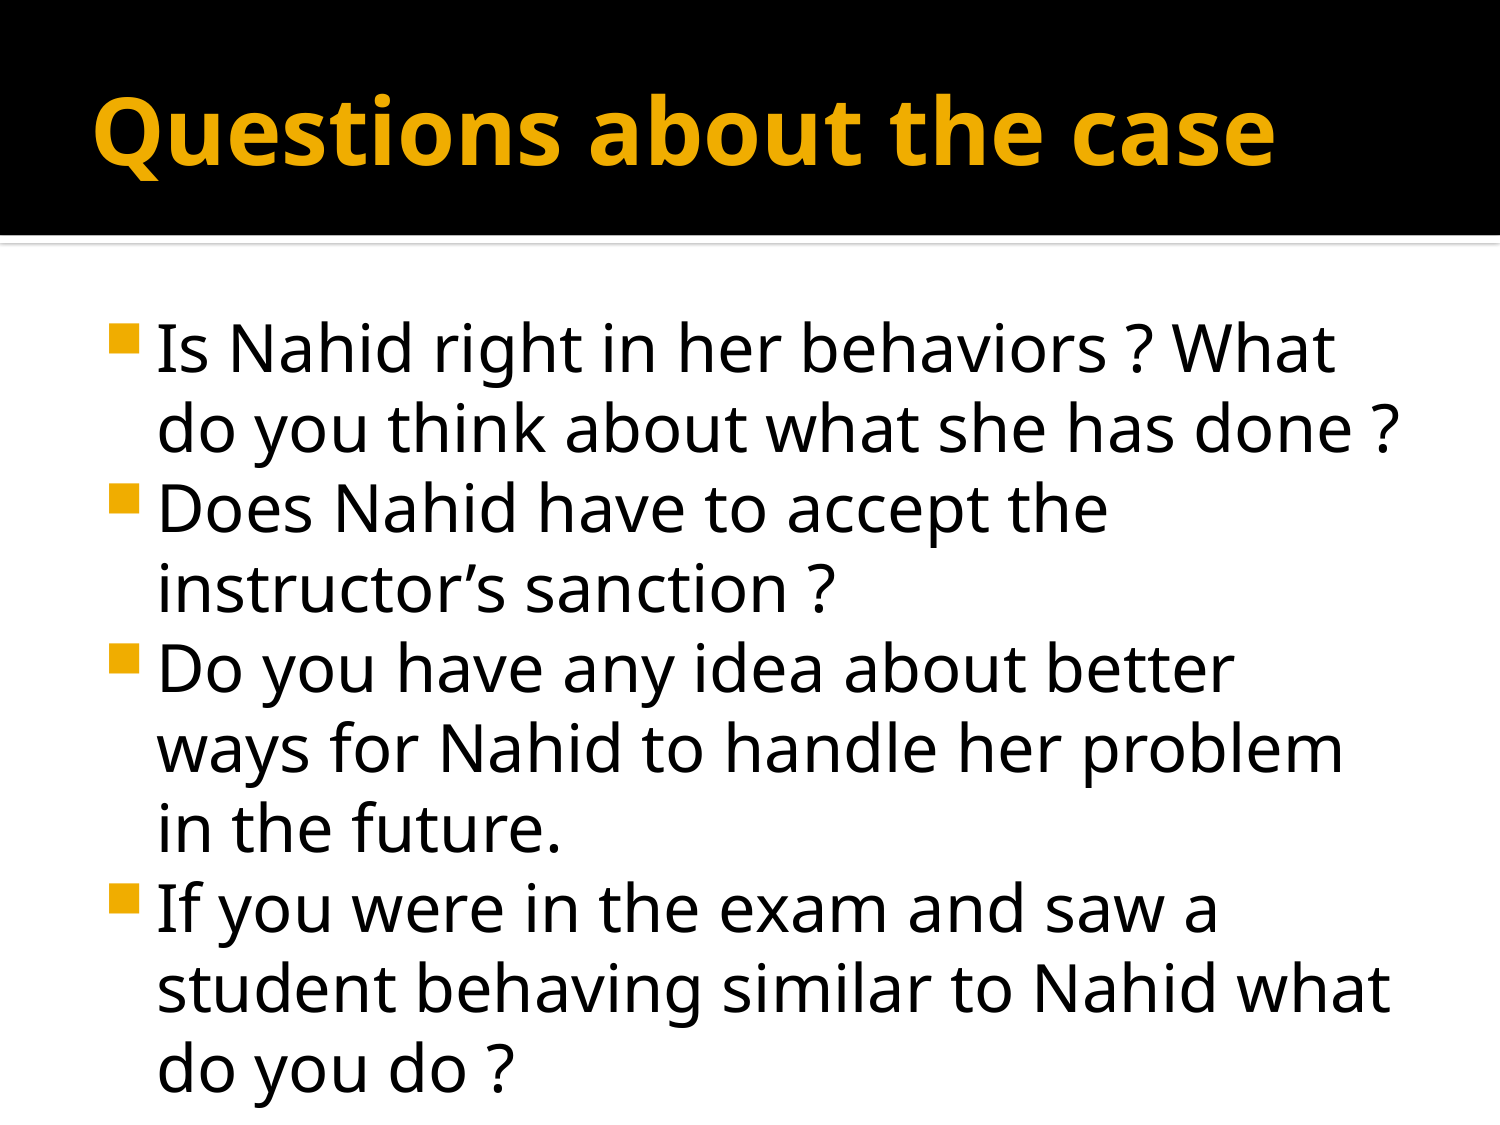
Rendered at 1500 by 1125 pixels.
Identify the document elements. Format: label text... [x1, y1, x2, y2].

list Is Nahid right in her behaviors ? What do you think about what she has done ? Does Nahid have to accept the instructor’s sanction ? Do you have any idea about better ways for Nahid to handle her problem in the future. If you were in the exam and saw a student behaving similar to Nahid what do you do ? [75, 291, 1425, 1050]
title Questions about the case [75, 25, 1425, 231]
